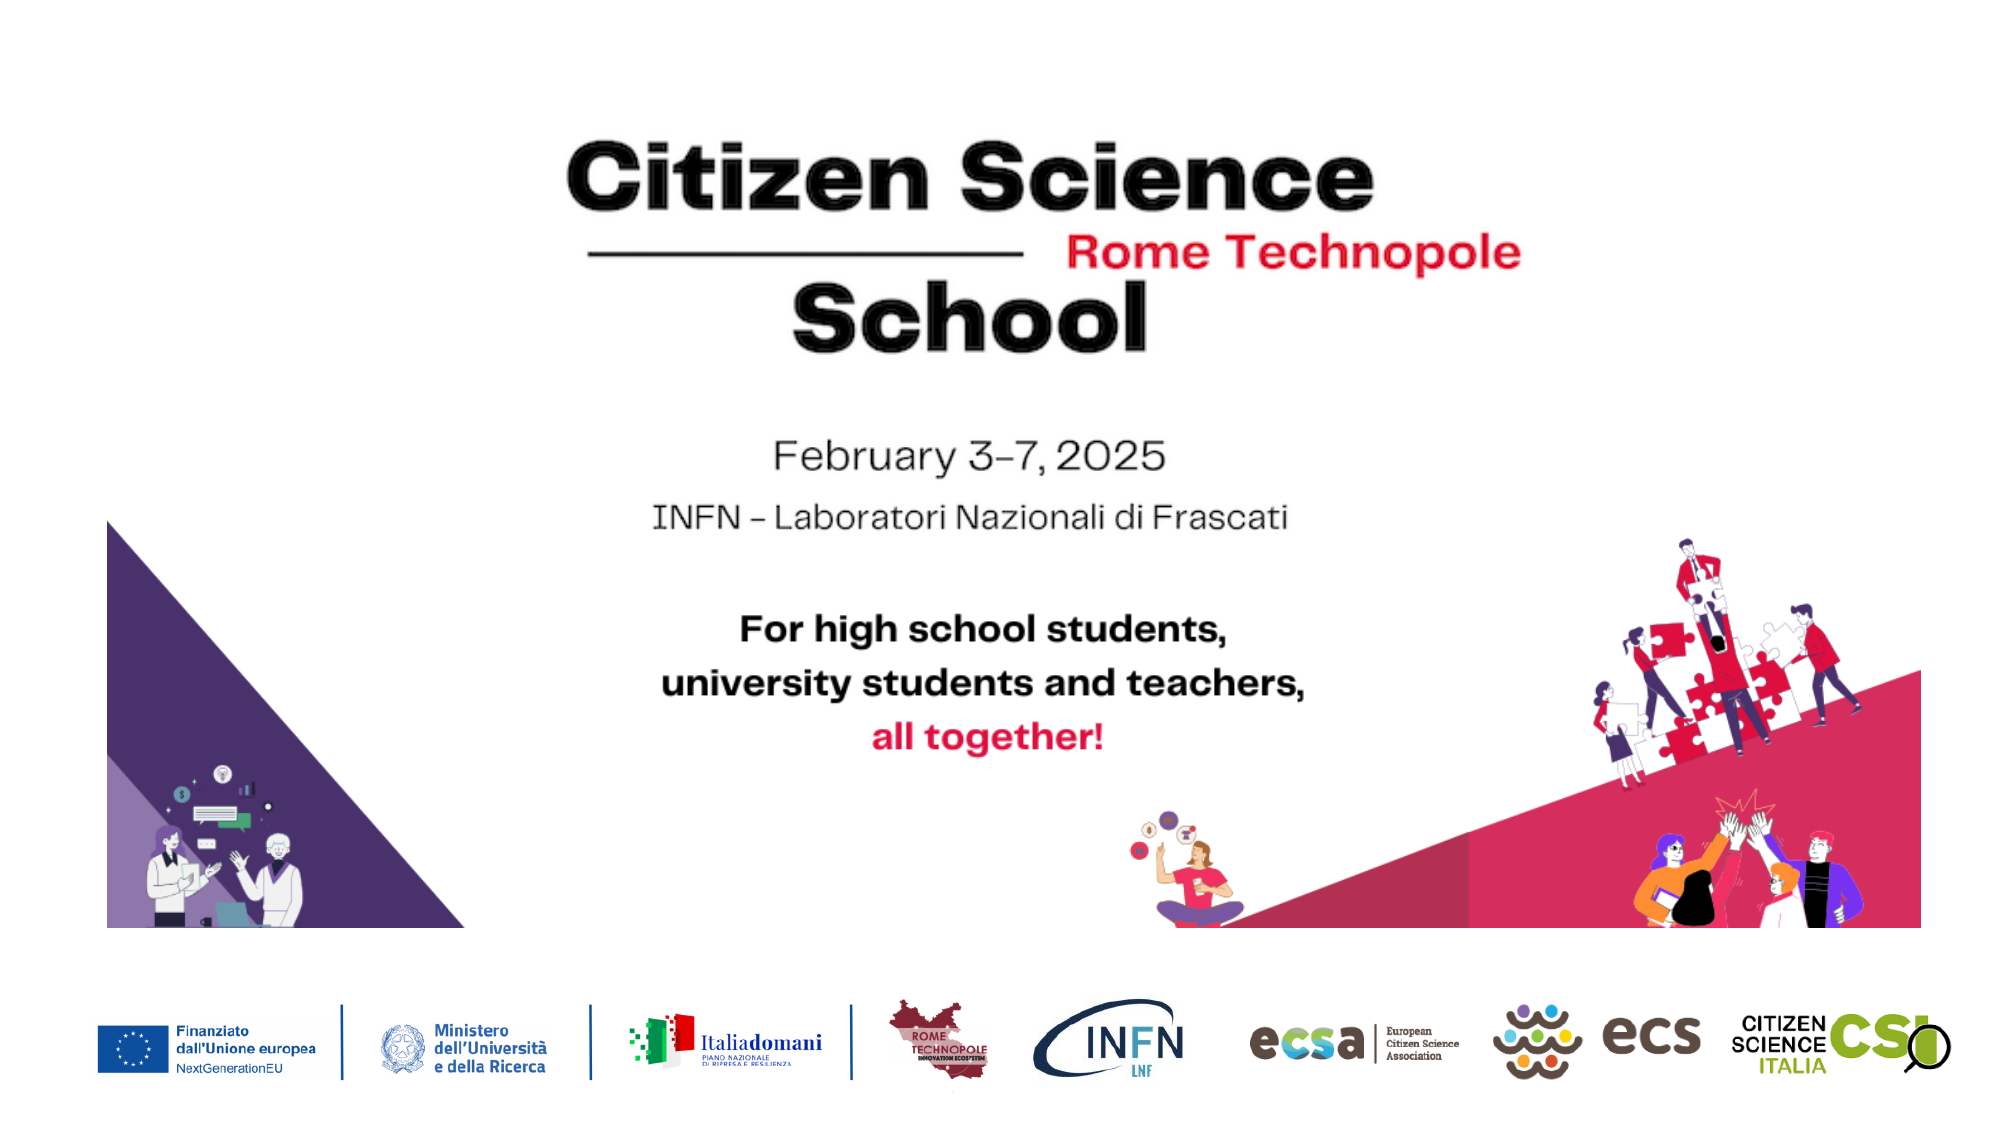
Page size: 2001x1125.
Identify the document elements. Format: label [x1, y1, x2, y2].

picture [107, 108, 1921, 928]
text_box [51, 957, 1987, 1115]
